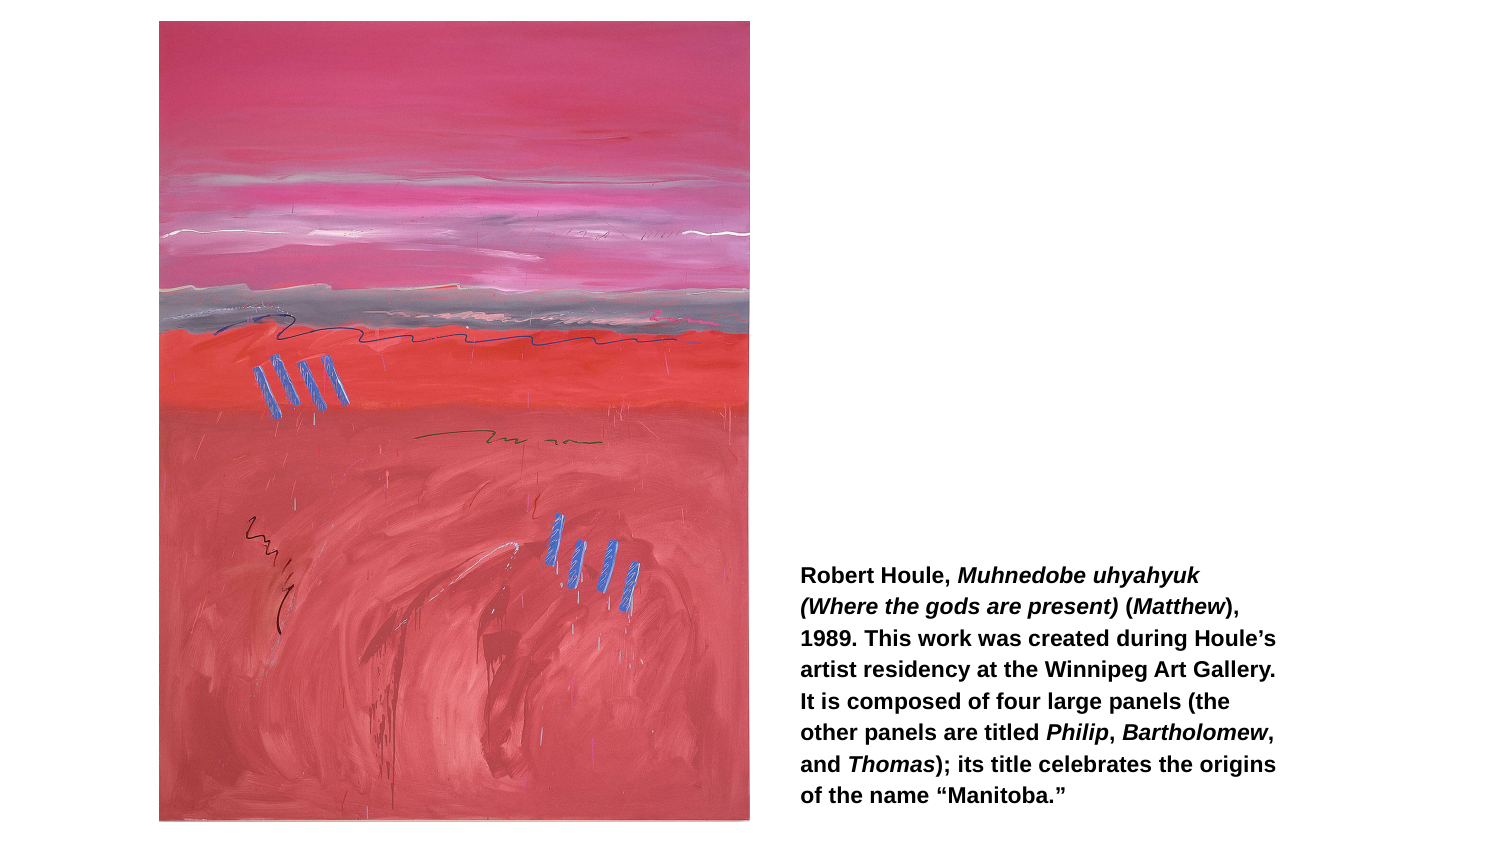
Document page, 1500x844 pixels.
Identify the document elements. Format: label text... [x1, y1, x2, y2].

text_box Robert Houle, Muhnedobe uhyahyuk (Where the gods are present) (Matthew), 1989. This work was created during Houle’s artist residency at the Winnipeg Art Gallery. It is composed of four large panels (the other panels are titled Philip, Bartholomew, and Thomas); its title celebrates the origins of the name “Manitoba.” [785, 457, 1294, 824]
picture [159, 21, 751, 823]
